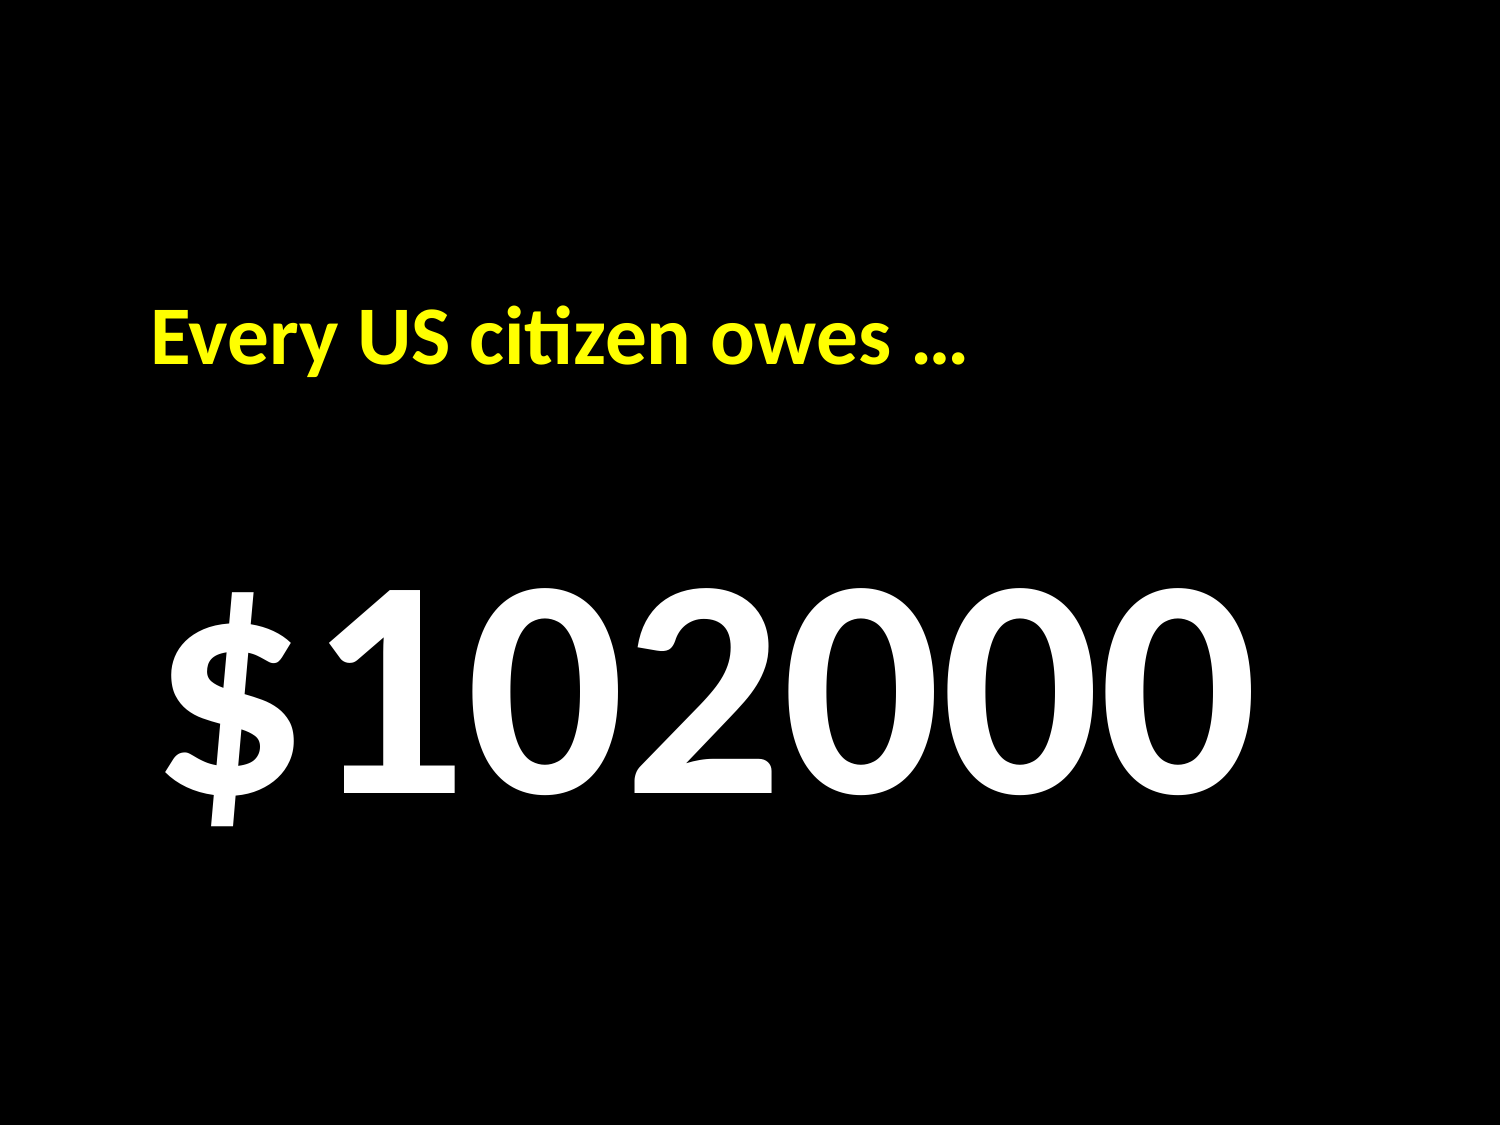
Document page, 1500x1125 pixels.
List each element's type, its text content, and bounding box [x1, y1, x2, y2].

text_box Every US citizen owes … $102000 [135, 273, 1435, 864]
